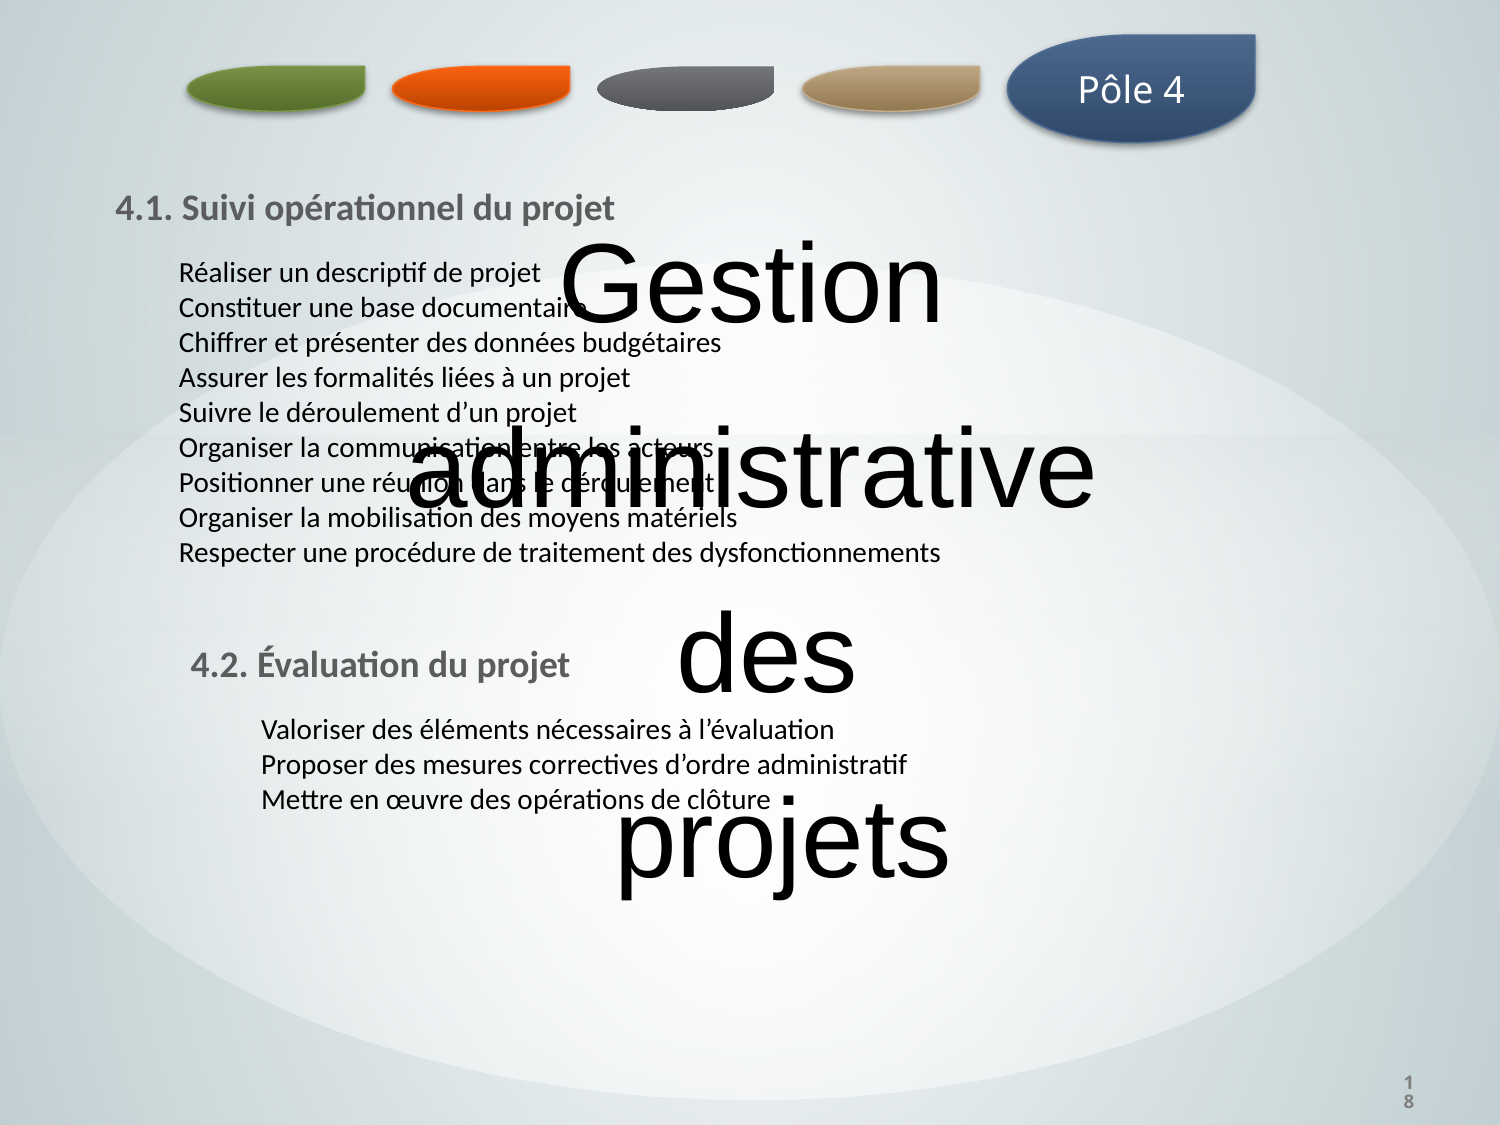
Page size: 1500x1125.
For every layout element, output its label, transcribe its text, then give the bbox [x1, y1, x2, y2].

slide_number 18 [1378, 1055, 1450, 1113]
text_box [187, 34, 1256, 143]
text_box Gestion administrative des projets [35, 202, 1500, 908]
text_box Réaliser un descriptif de projet Constituer une base documentaire Chiffrer et présenter des données budgétaires Assurer les formalités liées à un projet Suivre le déroulement d’un projet Organiser la communication entre les acteurs Positionner une réunion dans le déroulement Organiser la mobilisation des moyens matériels Respecter une procédure de traitement des dysfonctionnements [163, 246, 1452, 586]
text_box Valoriser des éléments nécessaires à l’évaluation Proposer des mesures correctives d’ordre administratif Mettre en œuvre des opérations de clôture [246, 703, 1125, 870]
text_box 4.1. Suivi opérationnel du projet [70, 175, 884, 250]
text_box 4.2. Évaluation du projet [175, 632, 1500, 704]
